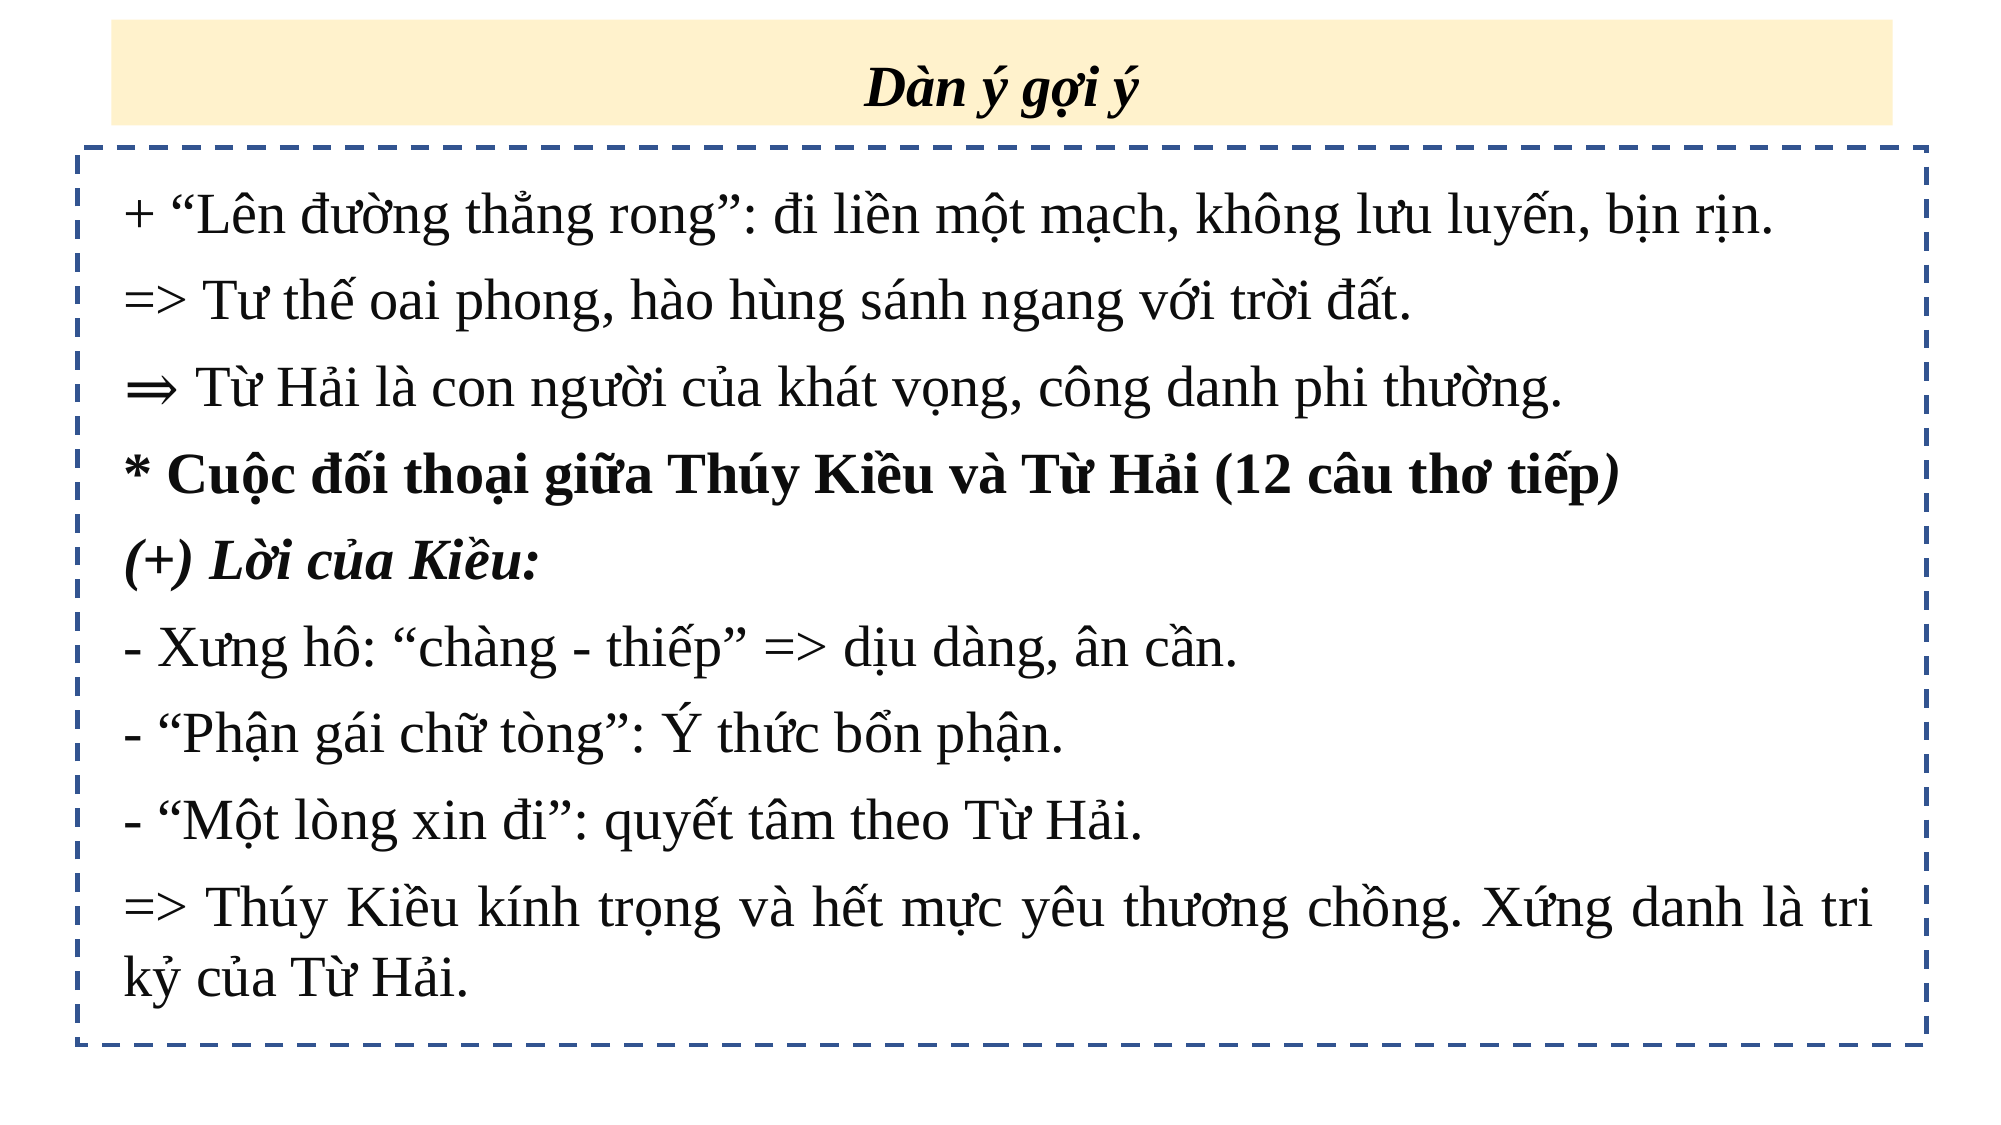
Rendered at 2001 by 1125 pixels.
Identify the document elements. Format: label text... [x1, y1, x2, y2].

text_box + “Lên đường thẳng rong”: đi liền một mạch, không lưu luyến, bịn rịn. => Tư thế oai phong, hào hùng sánh ngang với trời đất. ⇒ Từ Hải là con người của khát vọng, công danh phi thường. * Cuộc đối thoại giữa Thúy Kiều và Từ Hải (12 câu thơ tiếp) (+) Lời của Kiều: - Xưng hô: “chàng - thiếp” => dịu dàng, ân cần. - “Phận gái chữ tòng”: Ý thức bổn phận. - “Một lòng xin đi”: quyết tâm theo Từ Hải. => Thúy Kiều kính trọng và hết mực yêu thương chồng. Xứng danh là tri kỷ của Từ Hải. [108, 167, 1890, 1016]
text_box [76, 147, 1928, 1046]
text_box Dàn ý gợi ý [111, 19, 1893, 126]
